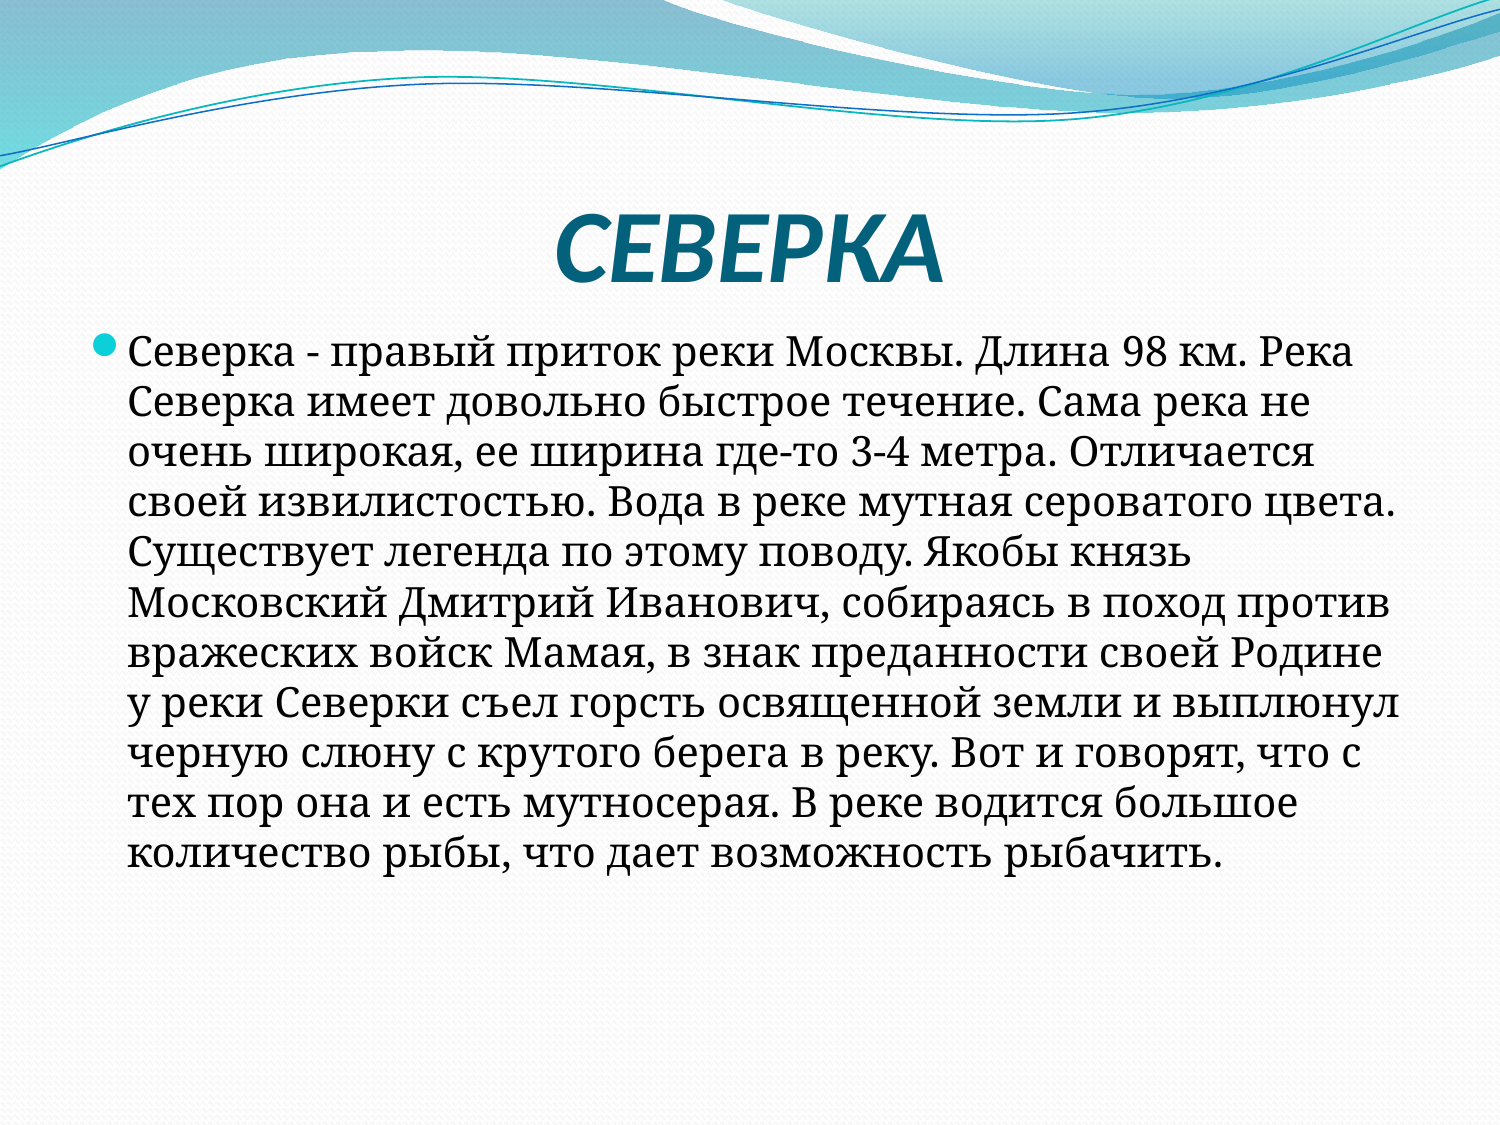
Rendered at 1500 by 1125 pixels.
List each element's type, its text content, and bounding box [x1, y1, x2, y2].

title СЕВЕРКА [75, 115, 1425, 303]
list Северка - правый приток реки Москвы. Длина 98 км. Река Северка имеет довольно быстрое течение. Сама река не очень широкая, ее ширина где-то 3-4 метра. Отличается своей извилистостью. Вода в реке мутная сероватого цвета. Существует легенда по этому поводу. Якобы князь Московский Дмитрий Иванович, собираясь в поход против вражеских войск Мамая, в знак преданности своей Родине у реки Северки съел горсть освященной земли и выплюнул черную слюну с крутого берега в реку. Вот и говорят, что с тех пор она и есть мутносерая. В реке водится большое количество рыбы, что дает возможность рыбачить. [75, 317, 1425, 938]
